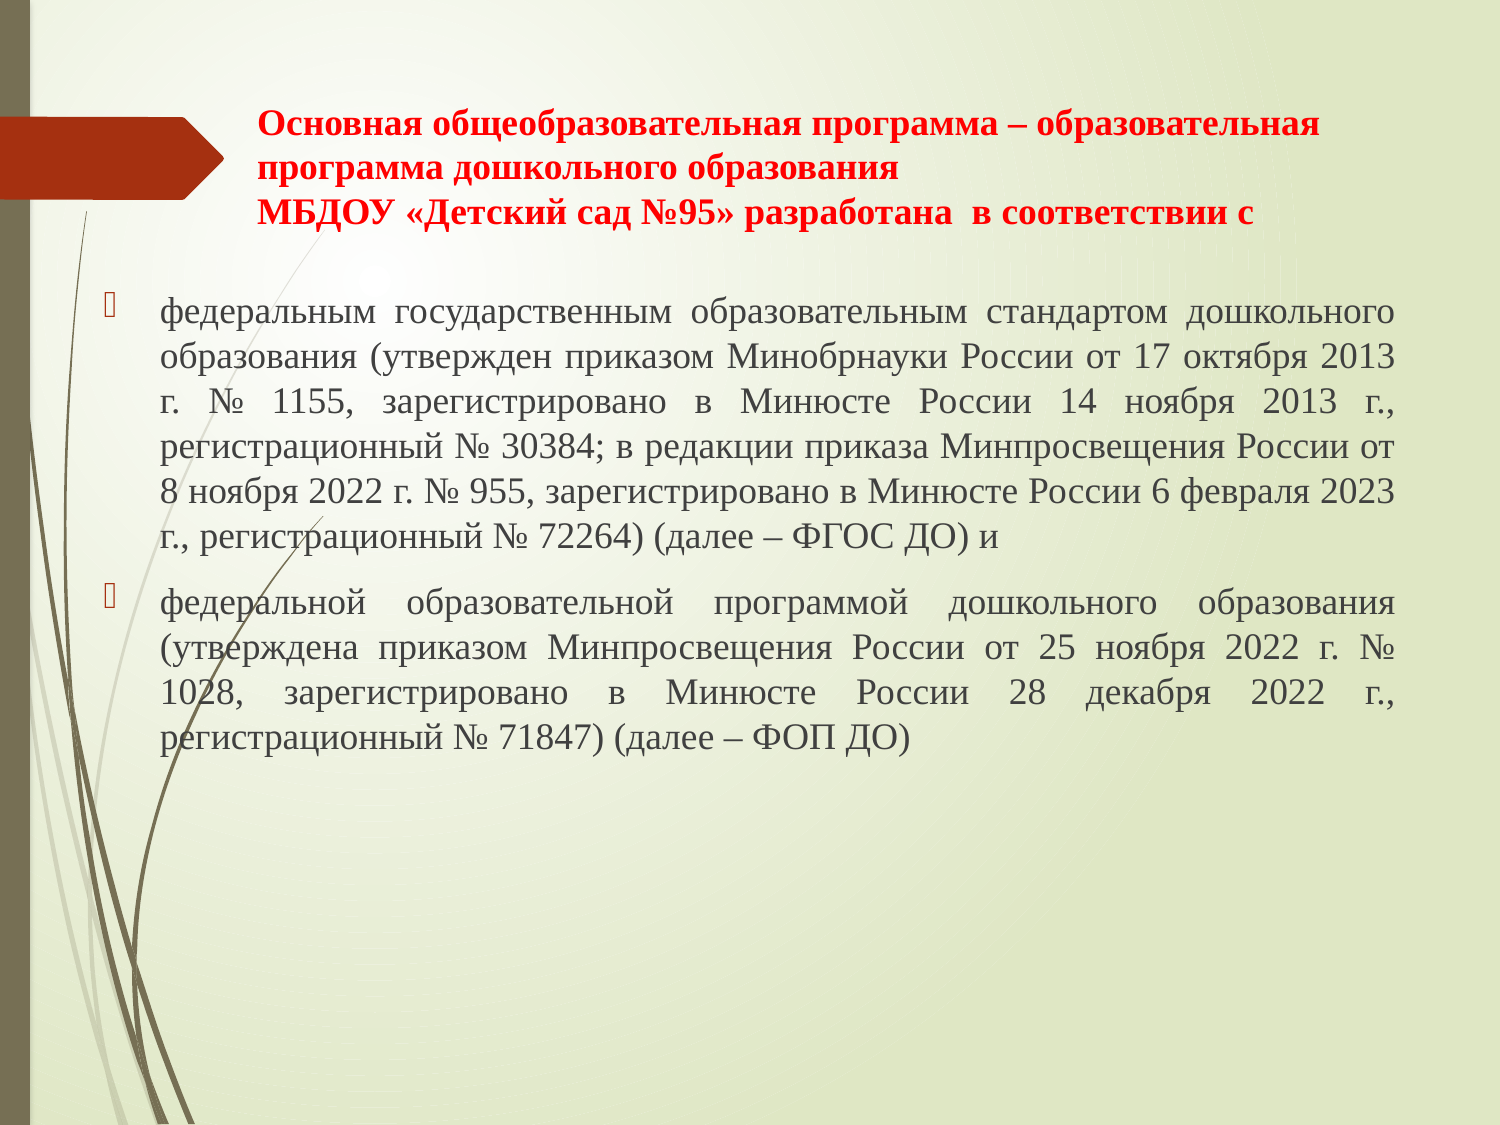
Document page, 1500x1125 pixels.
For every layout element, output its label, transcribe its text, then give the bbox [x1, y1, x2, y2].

list федеральным государственным образовательным стандартом дошкольного образования (утвержден приказом Минобрнауки России от 17 октября 2013 г. № 1155, зарегистрировано в Минюсте России 14 ноября 2013 г., регистрационный № 30384; в редакции приказа Минпросвещения России от 8 ноября 2022 г. № 955, зарегистрировано в Минюсте России 6 февраля 2023 г., регистрационный № 72264) (далее – ФГОС ДО) и федеральной образовательной программой дошкольного образования (утверждена приказом Минпросвещения России от 25 ноября 2022 г. № 1028, зарегистрировано в Минюсте России 28 декабря 2022 г., регистрационный № 71847) (далее – ФОП ДО) [88, 278, 1412, 1059]
title Основная общеобразовательная программа – образовательная программа дошкольного образования МБДОУ «Детский сад №95» разработана в соответствии с [242, 90, 1427, 220]
